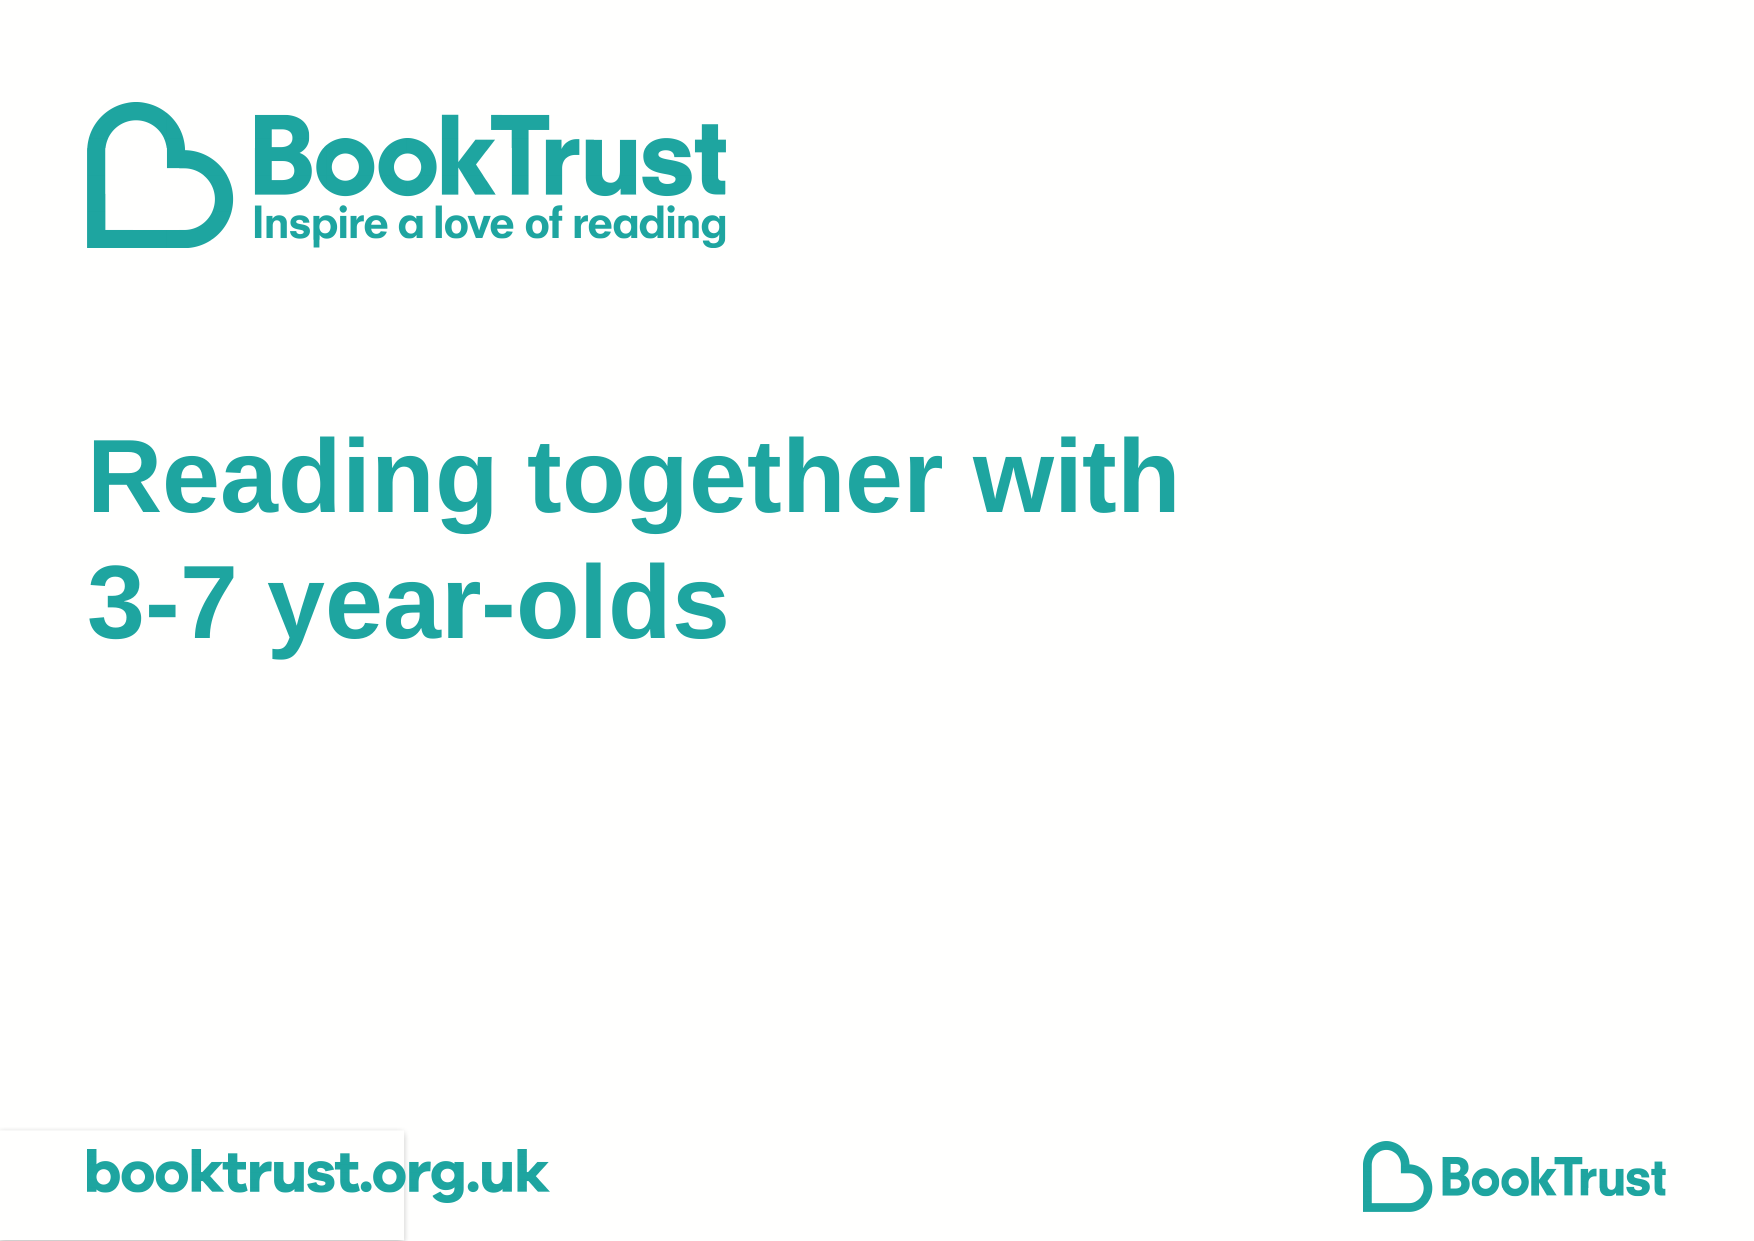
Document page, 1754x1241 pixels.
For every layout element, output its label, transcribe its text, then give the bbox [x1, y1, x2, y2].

title Reading together with 3-7 year-olds [87, 406, 1666, 659]
picture [87, 1149, 550, 1203]
picture [1363, 1141, 1666, 1212]
picture [87, 102, 726, 248]
